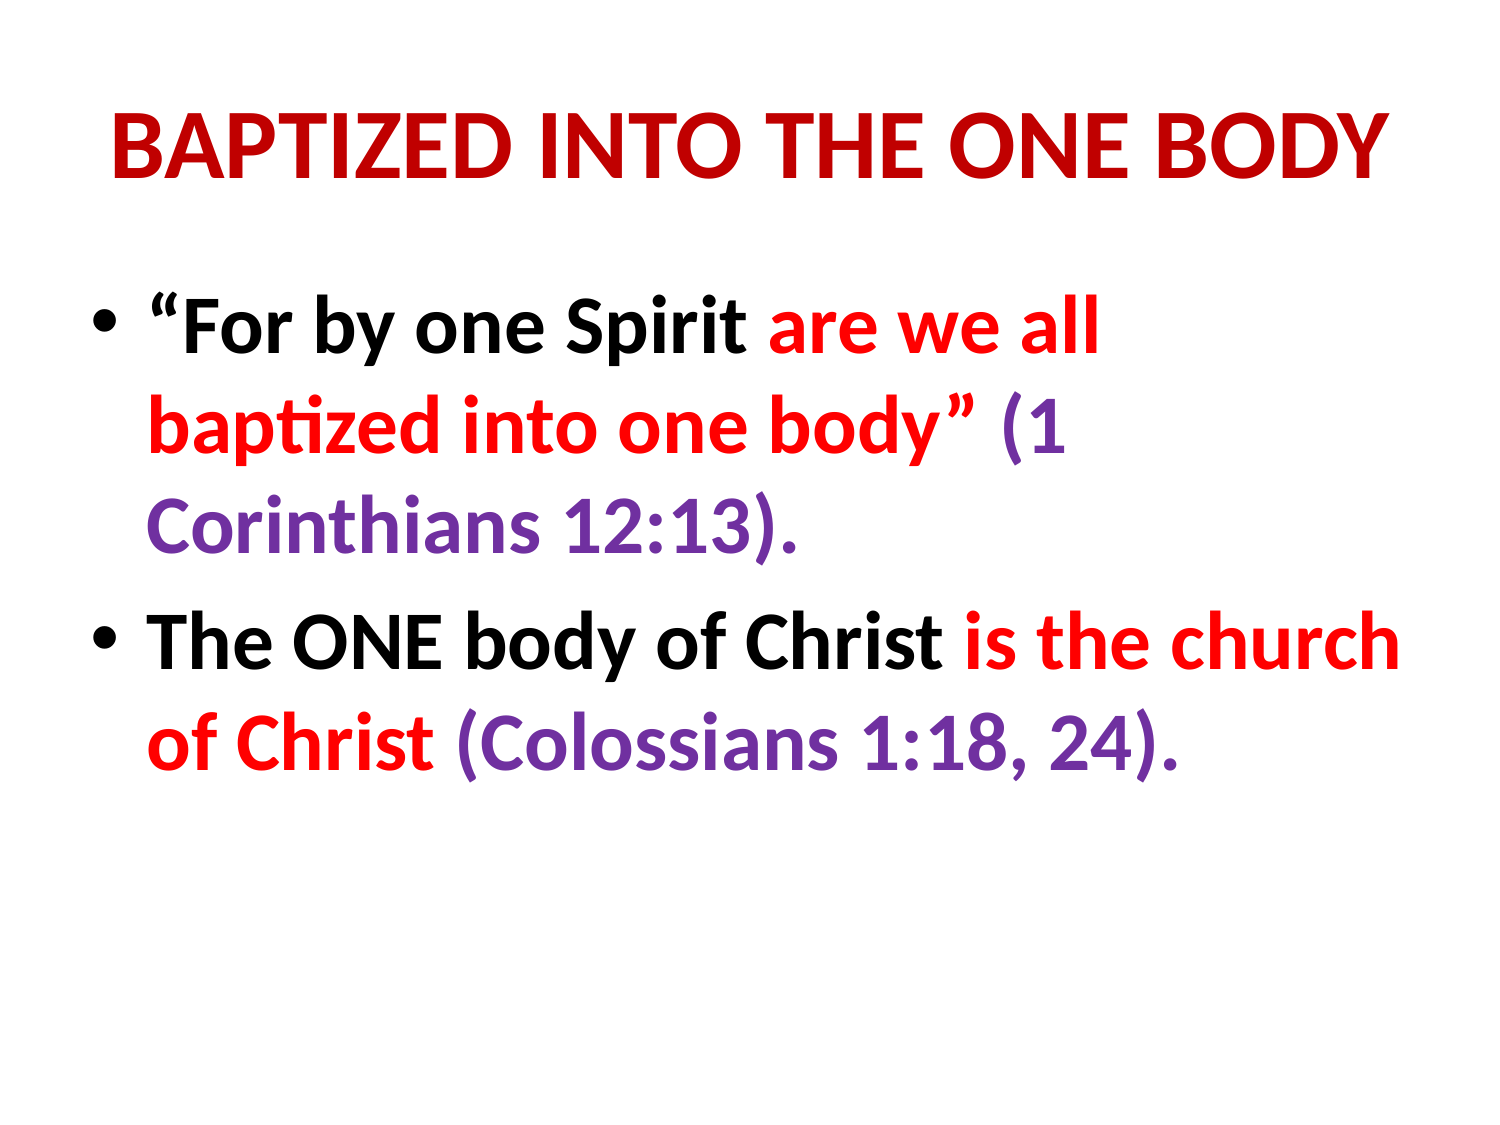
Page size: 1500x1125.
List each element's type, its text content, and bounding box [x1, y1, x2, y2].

title BAPTIZED INTO THE ONE BODY [75, 45, 1425, 233]
list “For by one Spirit are we all baptized into one body” (1 Corinthians 12:13). The ONE body of Christ is the church of Christ (Colossians 1:18, 24). [75, 262, 1425, 1005]
